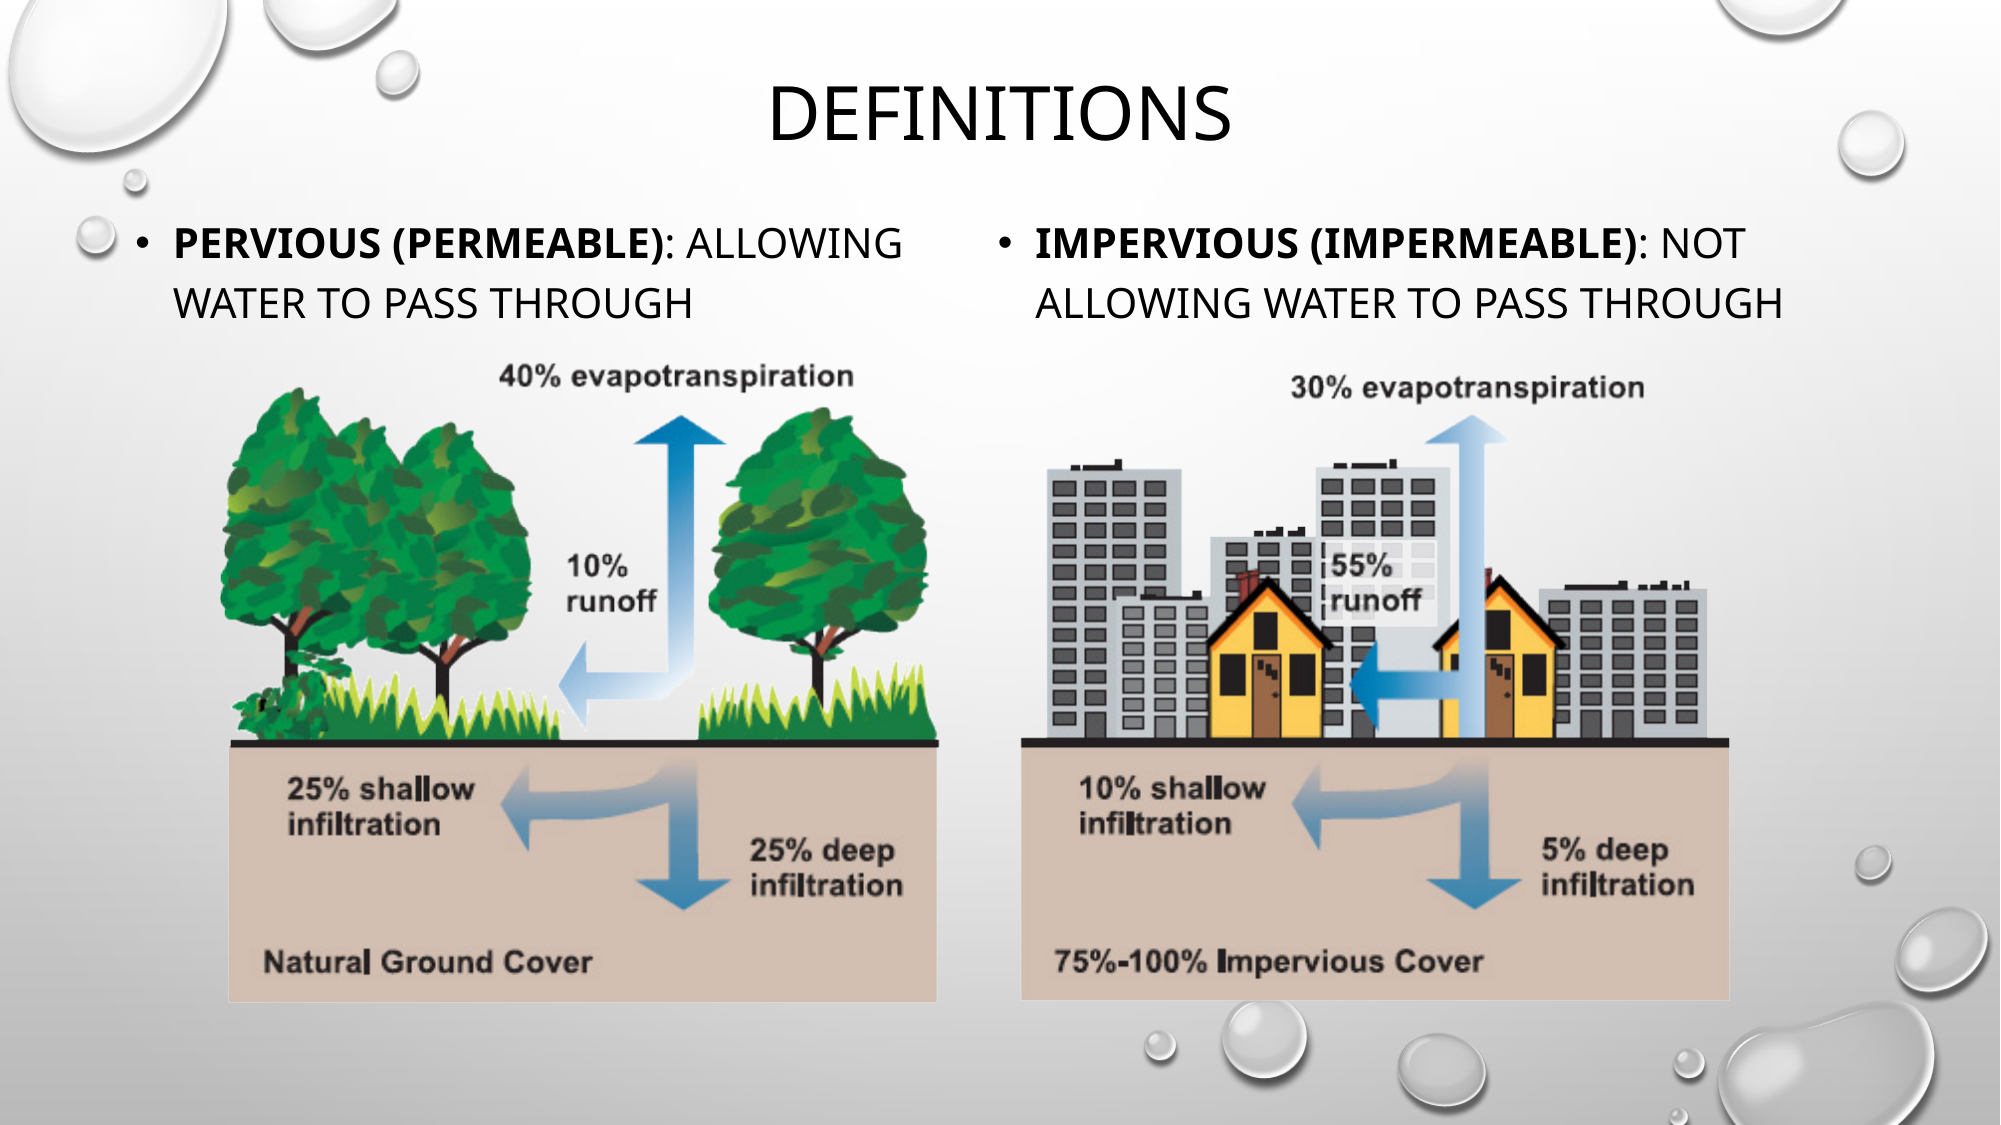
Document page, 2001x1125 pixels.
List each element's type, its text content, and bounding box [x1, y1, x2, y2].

list Pervious (Permeable): Allowing water to pass through [120, 199, 982, 762]
title Definitions [149, 0, 1851, 199]
list Impervious (Impermeable): not allowing water to pass through [982, 199, 1878, 762]
picture [0, 0, 2000, 1125]
